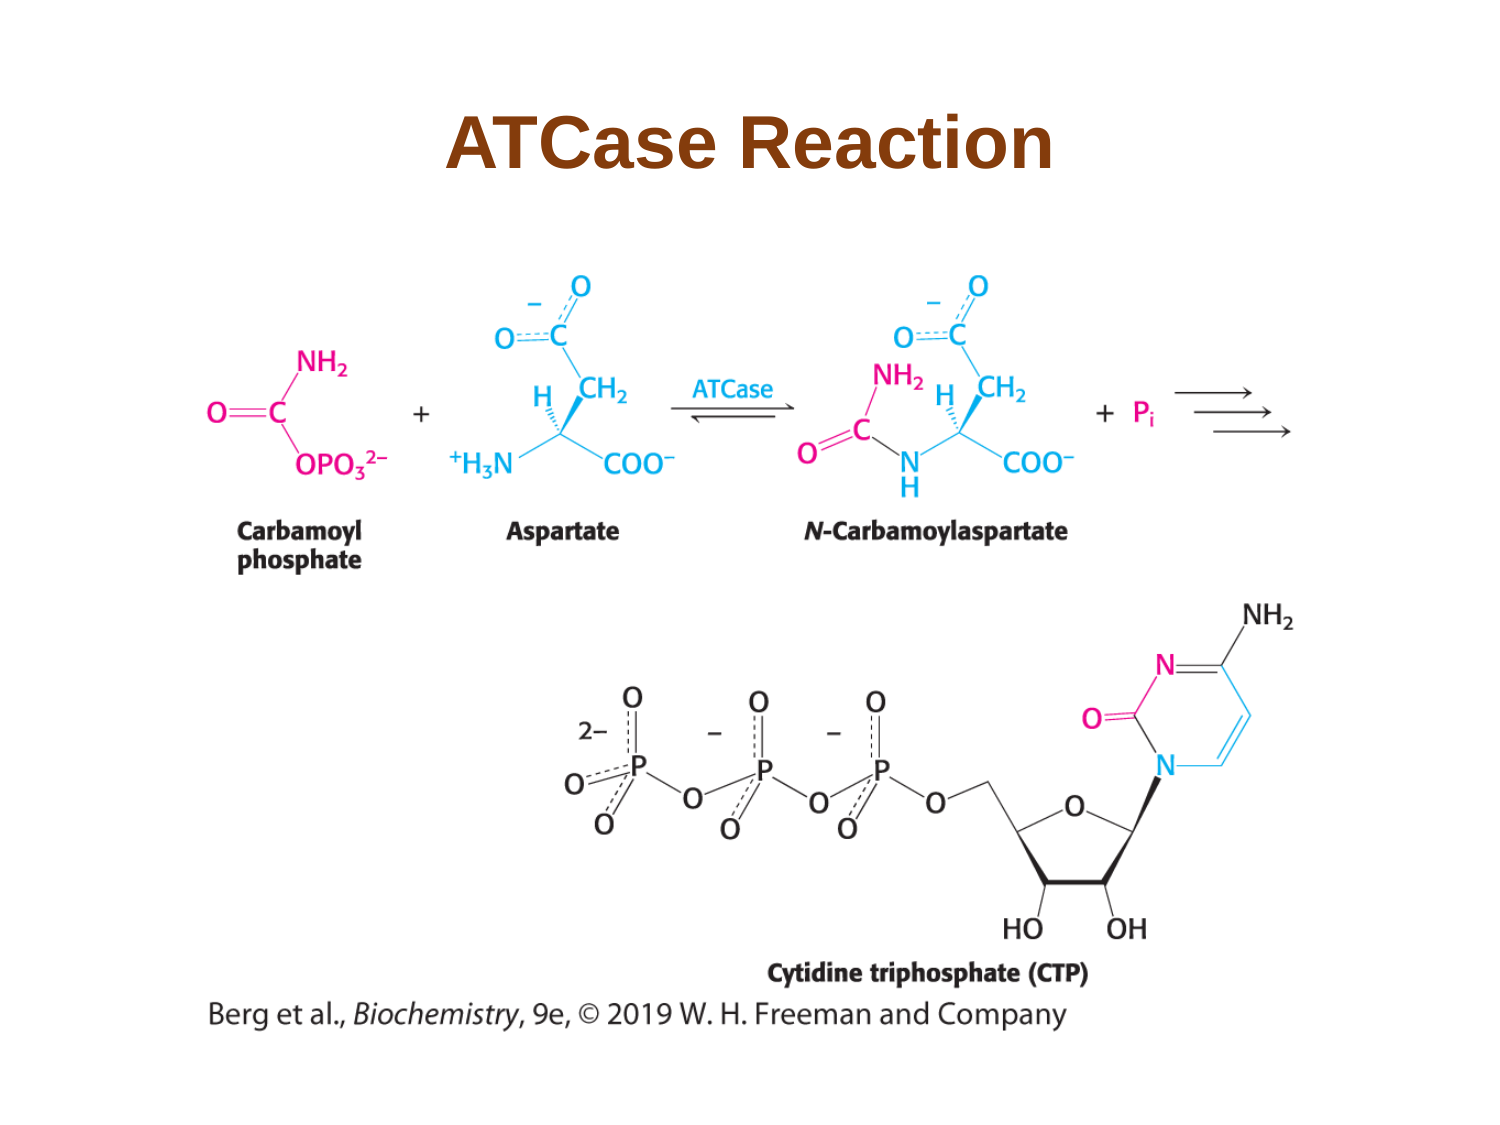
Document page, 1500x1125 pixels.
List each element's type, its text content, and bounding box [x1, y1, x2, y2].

picture [144, 272, 1356, 1036]
title ATCase Reaction [75, 45, 1425, 233]
